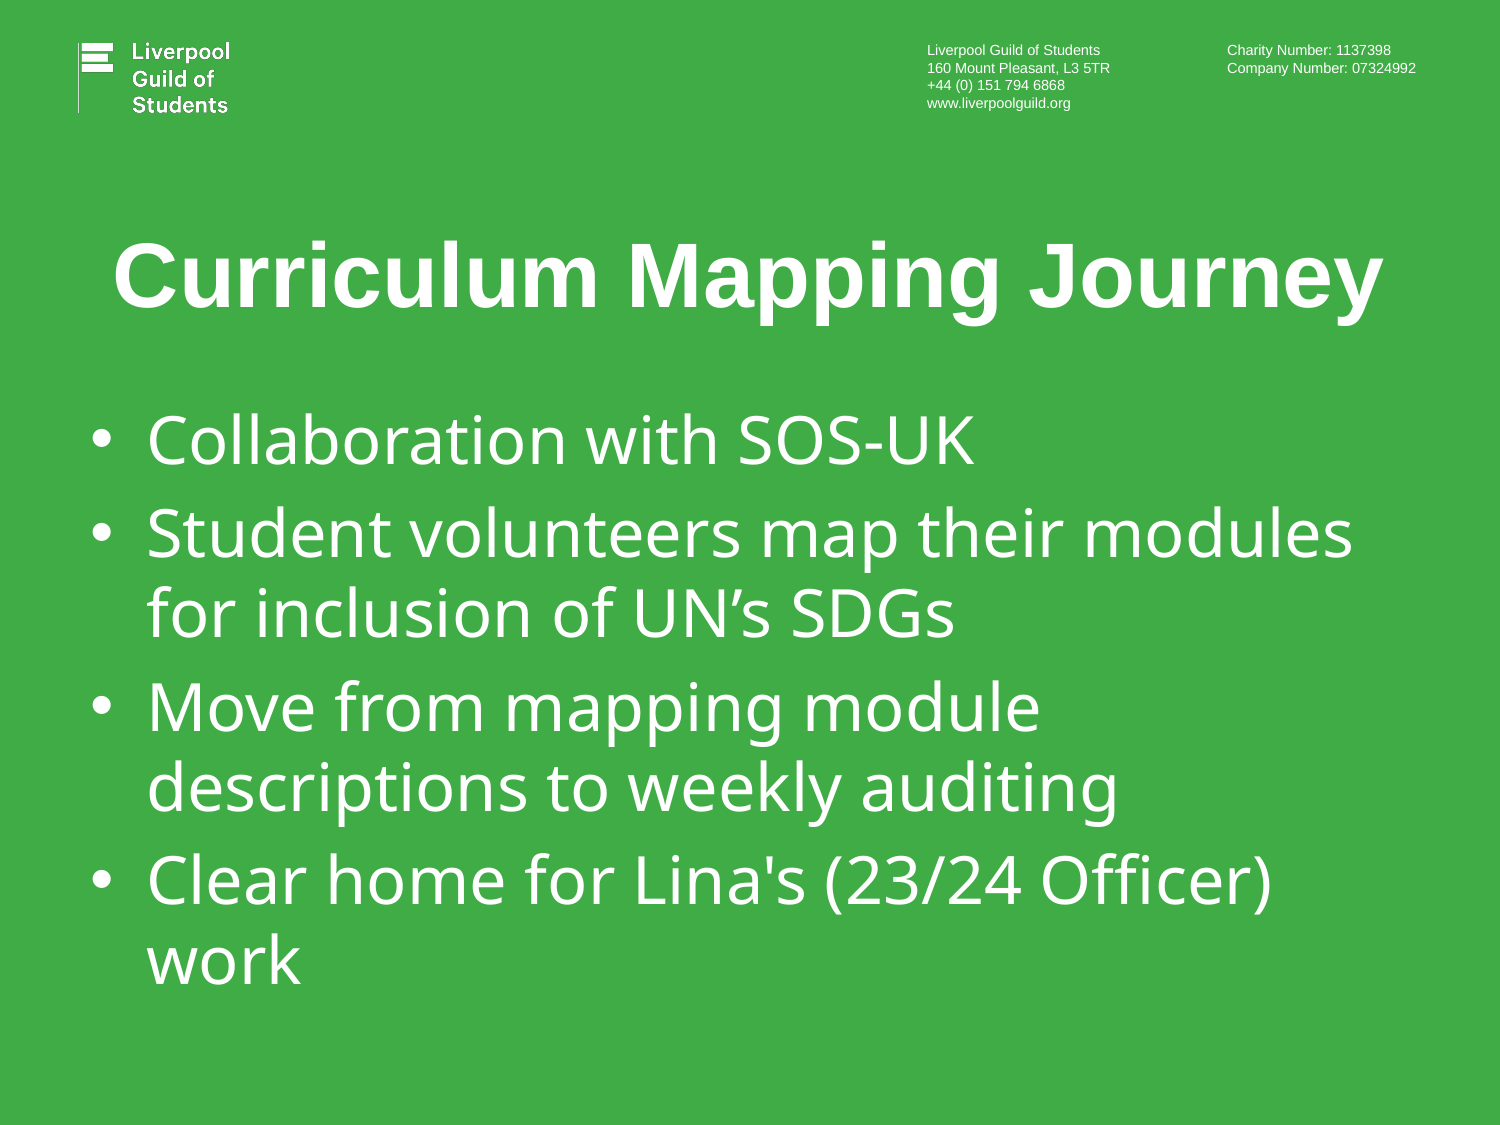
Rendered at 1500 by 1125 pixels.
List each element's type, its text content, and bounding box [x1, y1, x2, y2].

title Curriculum Mapping Journey [75, 176, 1425, 365]
picture [75, 40, 232, 115]
list Collaboration with SOS-UK Student volunteers map their modules for inclusion of UN’s SDGs Move from mapping module descriptions to weekly auditing Clear home for Lina's (23/24 Officer) work [75, 390, 1425, 1080]
